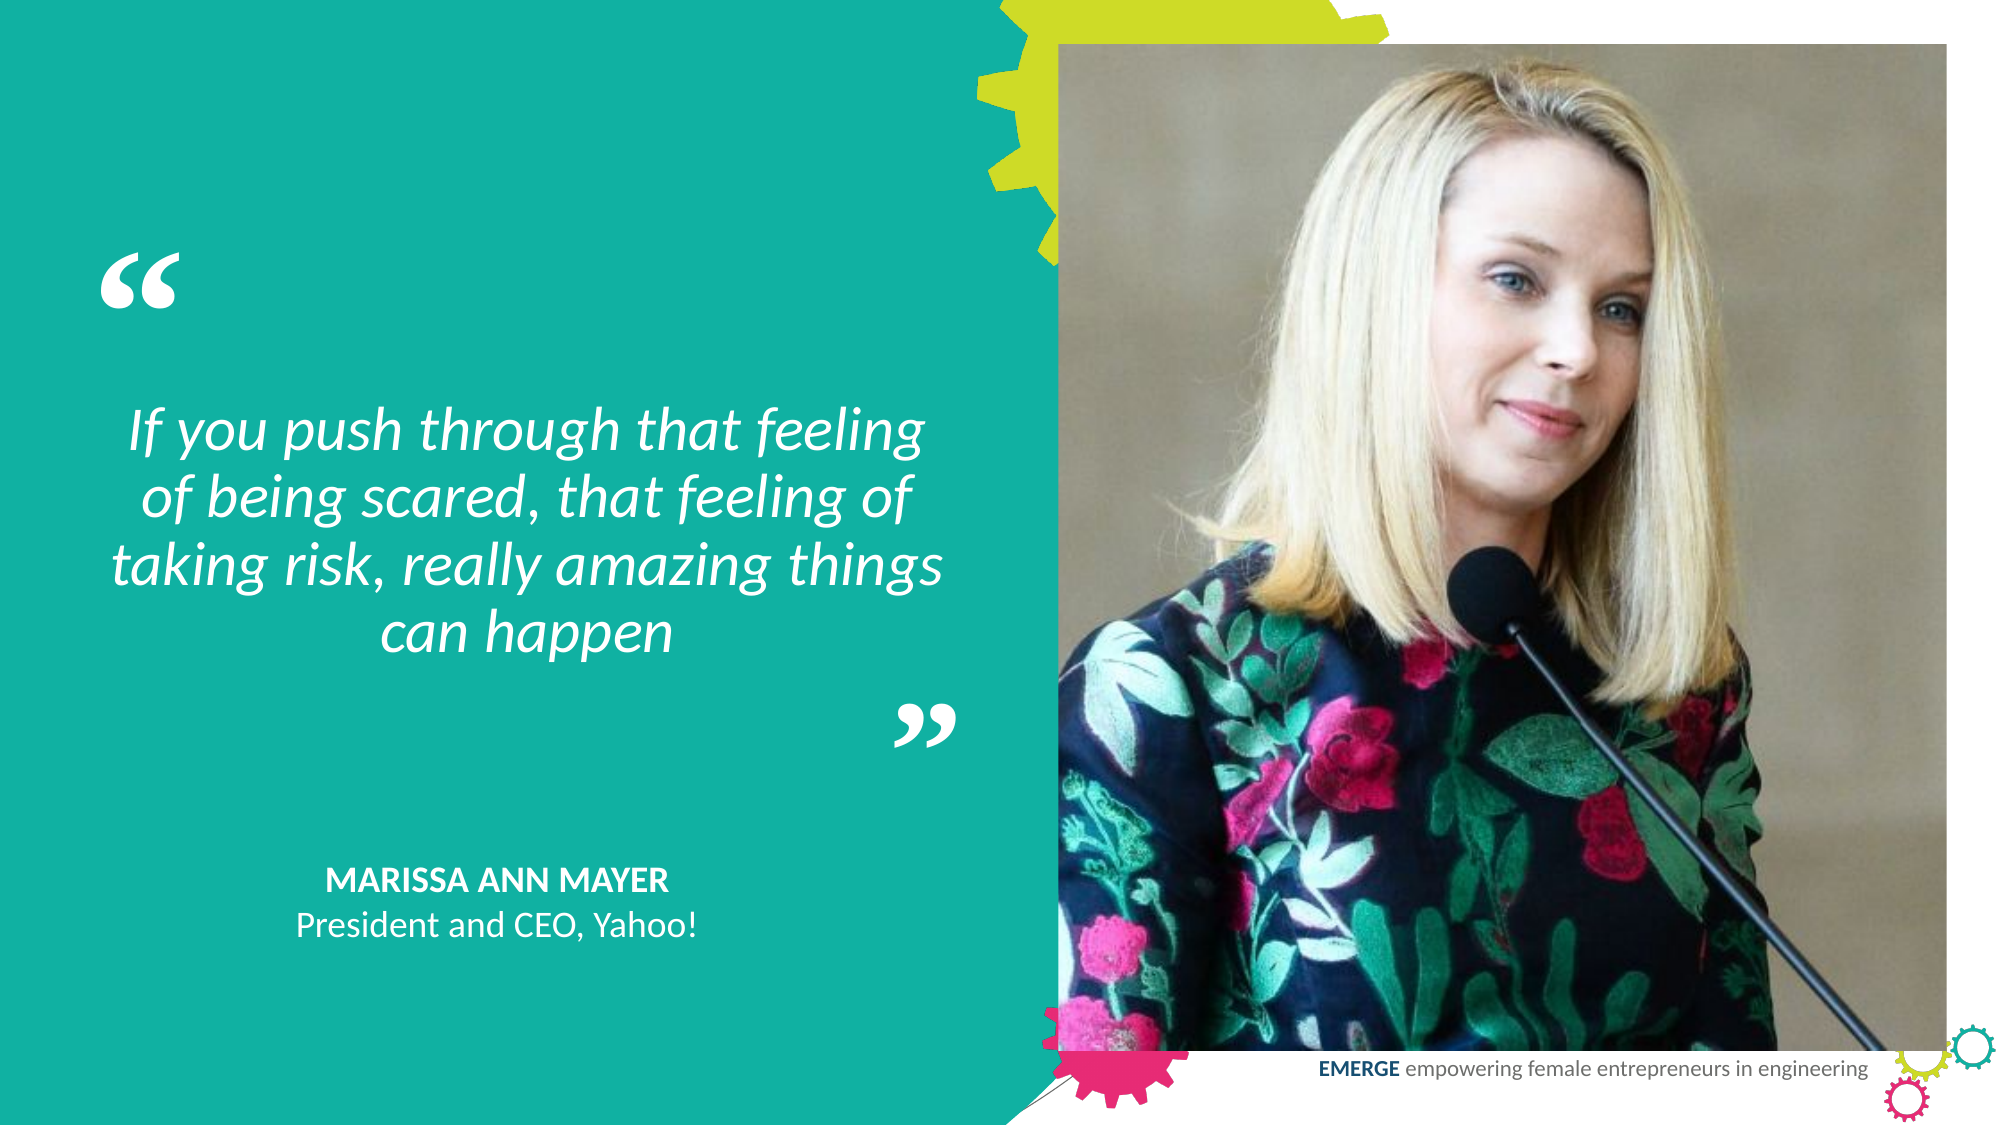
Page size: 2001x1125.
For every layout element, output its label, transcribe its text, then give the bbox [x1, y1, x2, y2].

picture [929, 0, 2001, 1125]
text_box MARISSA ANN MAYER President and CEO, Yahoo! [60, 847, 935, 953]
list “ [77, 220, 507, 422]
list ” [849, 667, 978, 841]
list If you push through that feeling of being scared, that feeling of taking risk, really amazing things can happen [82, 326, 973, 737]
